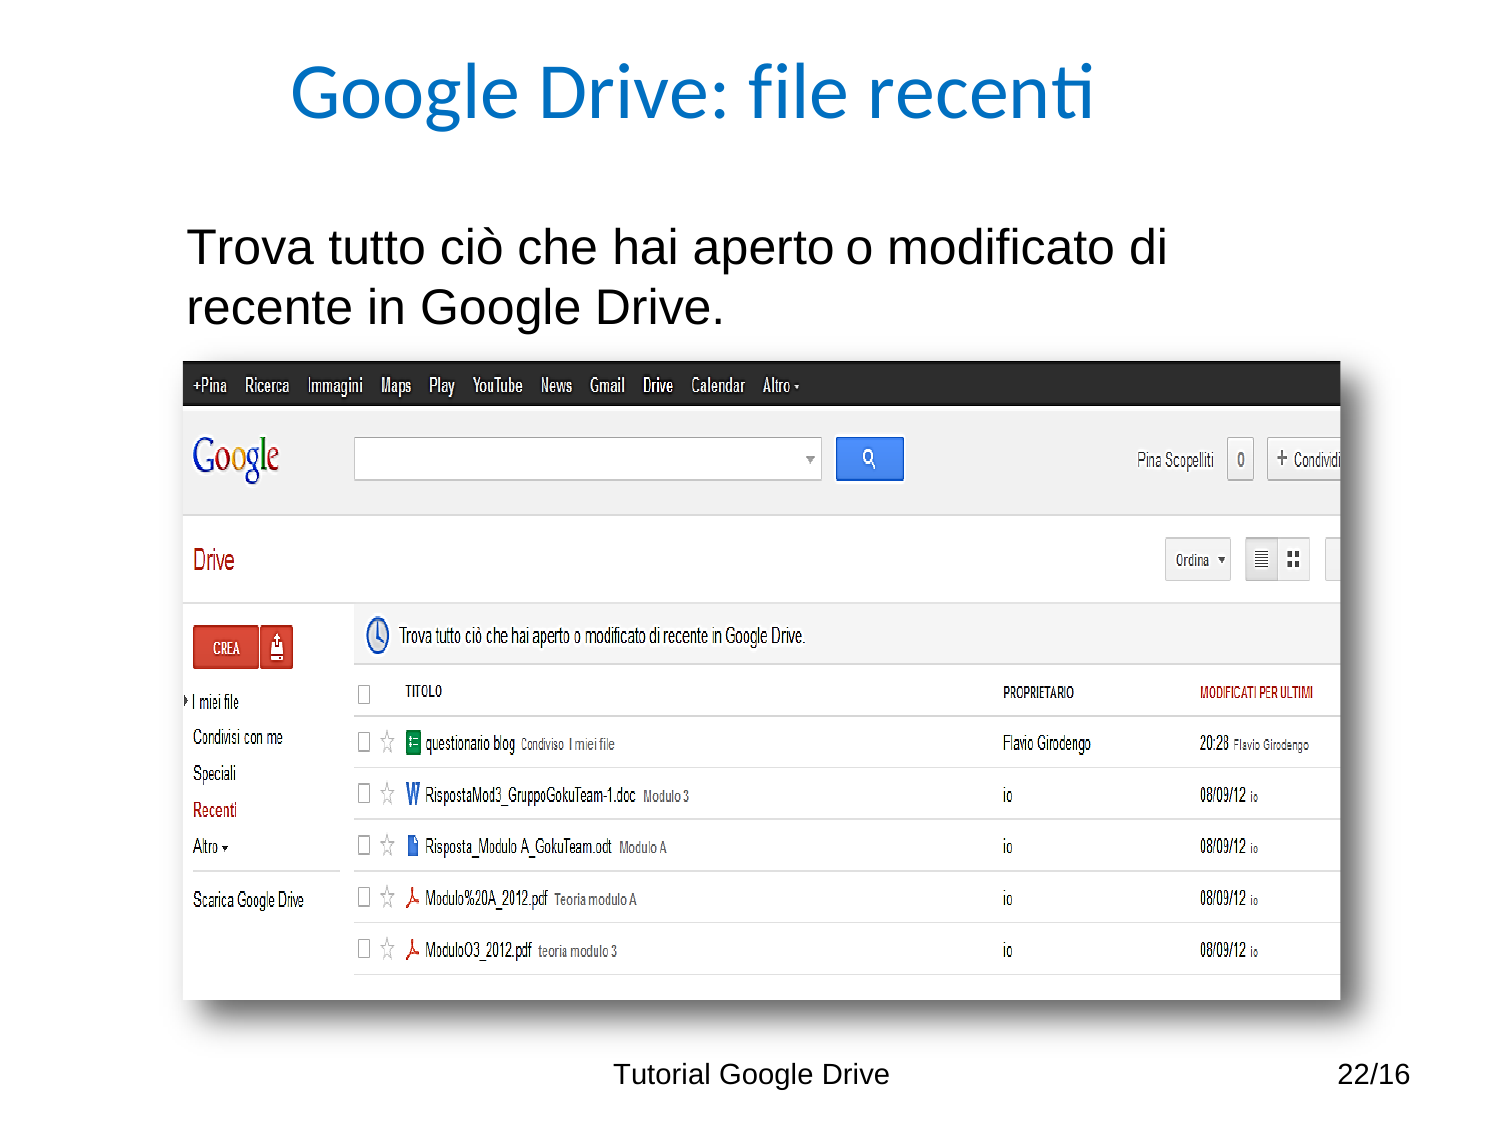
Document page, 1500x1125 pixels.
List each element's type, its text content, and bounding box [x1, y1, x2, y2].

text_box in [364, 281, 416, 336]
text_box recente [184, 281, 363, 336]
text_box Google Drive: file recenti [288, 54, 1230, 151]
text_box [150, 329, 1405, 1065]
text_box Tutorial Google Drive [611, 1058, 894, 1092]
text_box [182, 361, 1341, 1000]
text_box di [1127, 221, 1178, 276]
text_box Google [417, 281, 591, 336]
text_box Drive. [592, 281, 735, 336]
text_box Trova tutto ciò che hai aperto [184, 221, 842, 276]
text_box 22/16 [1335, 1058, 1417, 1092]
text_box o modificato [843, 221, 1125, 276]
